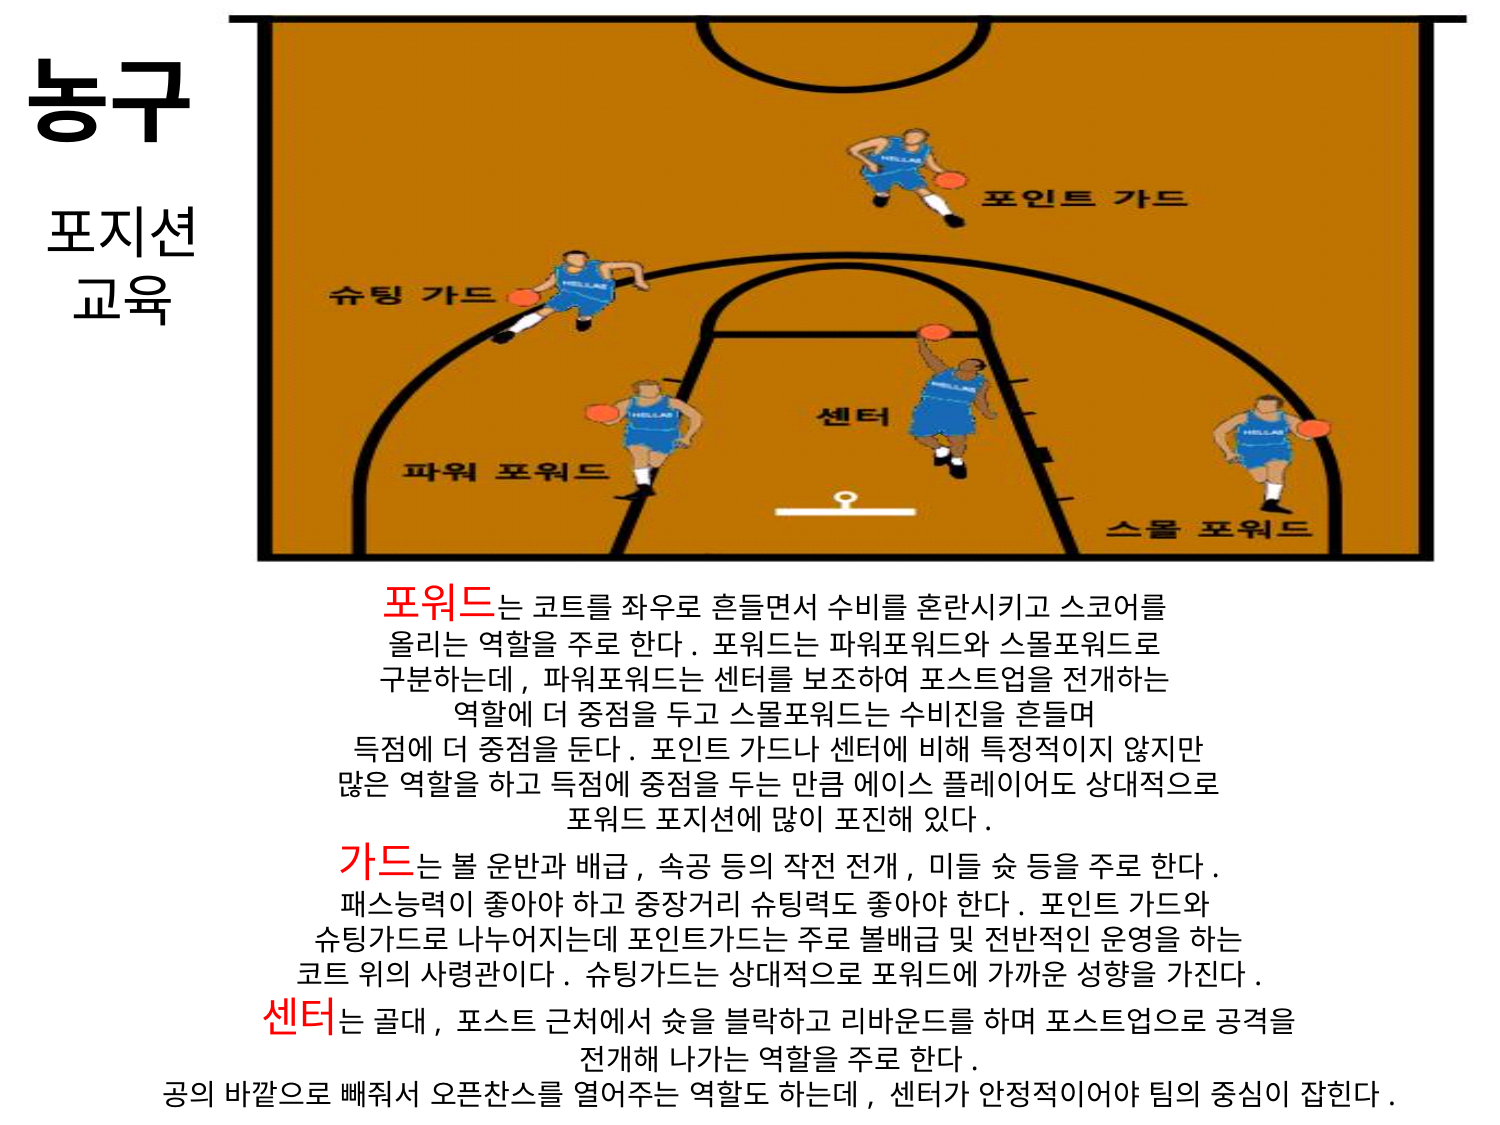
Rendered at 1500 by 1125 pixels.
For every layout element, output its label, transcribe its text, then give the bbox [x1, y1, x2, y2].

text_box 농구 포지션 교육 [0, 35, 193, 385]
picture [198, 0, 1500, 563]
title 포워드는 코트를 좌우로 흔들면서 수비를 혼란시키고 스코어를 올리는 역할을 주로 한다. 포워드는 파워포워드와 스몰포워드로 구분하는데, 파워포워드는 센터를 보조하여 포스트업을 전개하는 역할에 더 중점을 두고 스몰포워드는 수비진을 흔들며 득점에 더 중점을 둔다. 포인트 가드나 센터에 비해 특정적이지 않지만 많은 역할을 하고 득점에 중점을 두는 만큼 에이스 플레이어도 상대적으로 포워드 포지션에 많이 포진해 있다. 가드는 볼 운반과 배급, 속공 등의 작전 전개, 미들 슛 등을 주로 한다. 패스능력이 좋아야 하고 중장거리 슈팅력도 좋아야 한다. 포인트 가드와 슈팅가드로 나누어지는데 포인트가드는 주로 볼배급 및 전반적인 운영을 하는 코트 위의 사령관이다. 슈팅가드는 상대적으로 포워드에 가까운 성향을 가진다. 센터는 골대, 포스트 근처에서 슛을 블락하고 리바운드를 하며 포스트업으로 공격을 전개해 나가는 역할을 주로 한다. 공의 바깥으로 빼줘서 오픈찬스를 열어주는 역할도 하는데, 센터가 안정적이어야 팀의 중심이 잡힌다. [58, 609, 1500, 1079]
